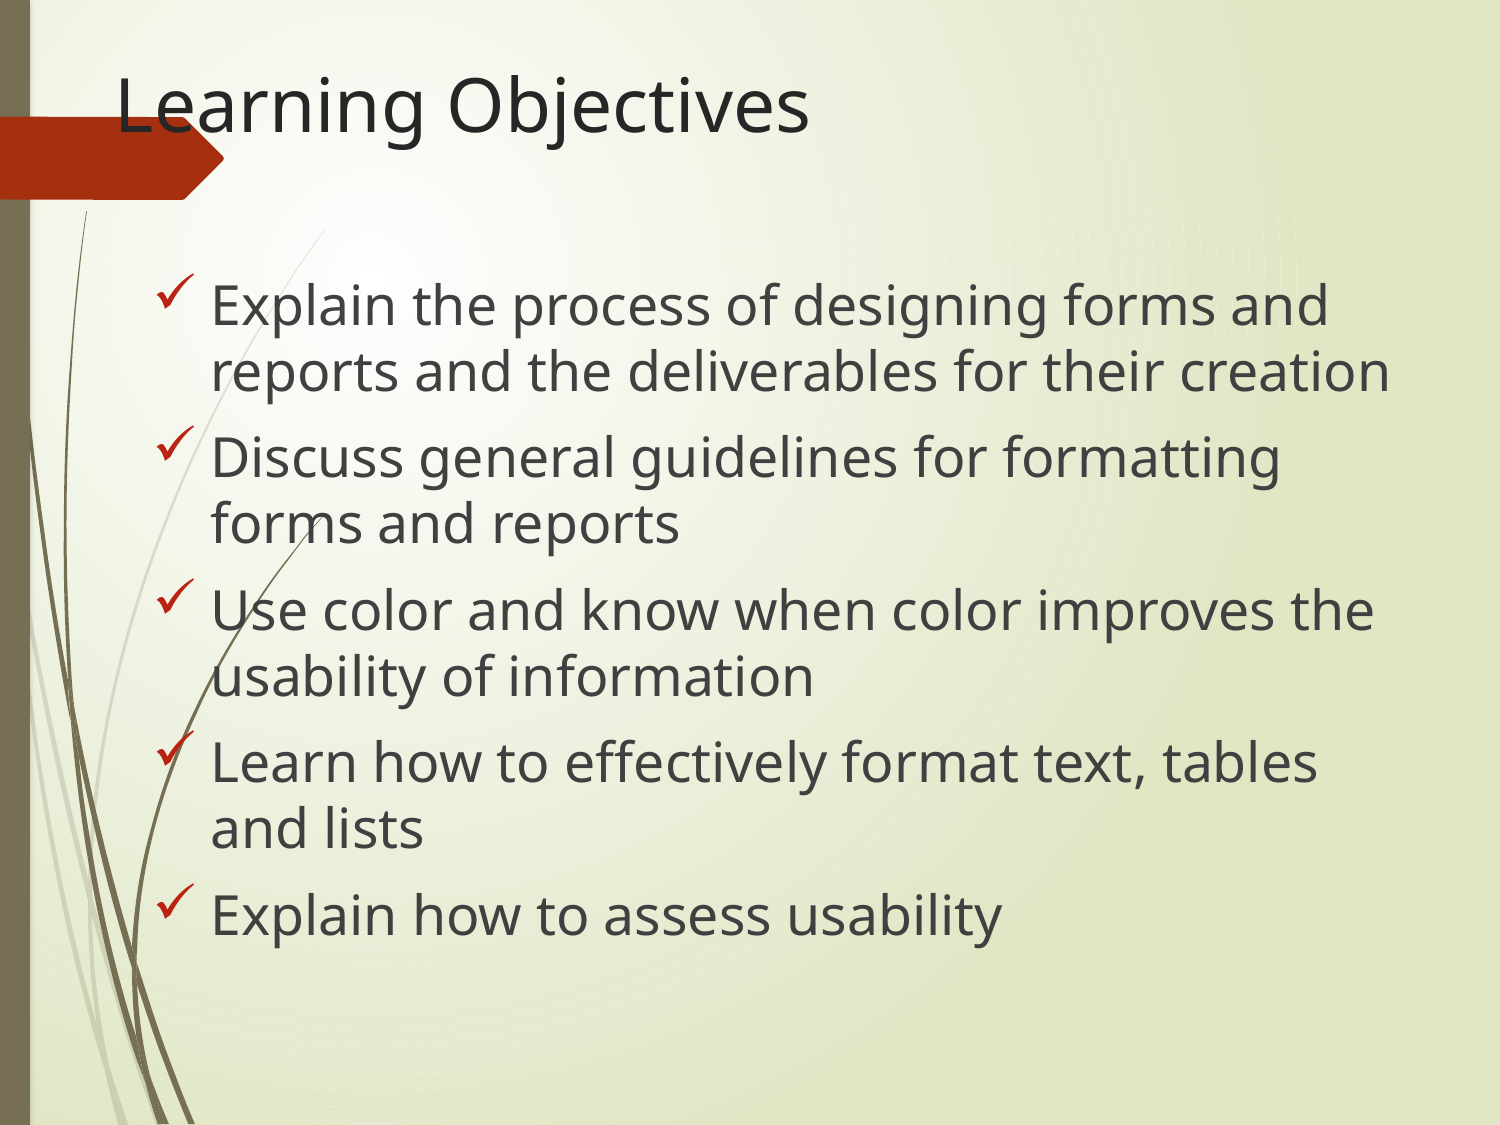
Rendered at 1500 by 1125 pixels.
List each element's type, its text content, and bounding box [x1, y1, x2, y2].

title Learning Objectives [99, 50, 1375, 225]
list Explain the process of designing forms and reports and the deliverables for their creation Discuss general guidelines for formatting forms and reports Use color and know when color improves the usability of information Learn how to effectively format text, tables and lists Explain how to assess usability [137, 262, 1413, 988]
